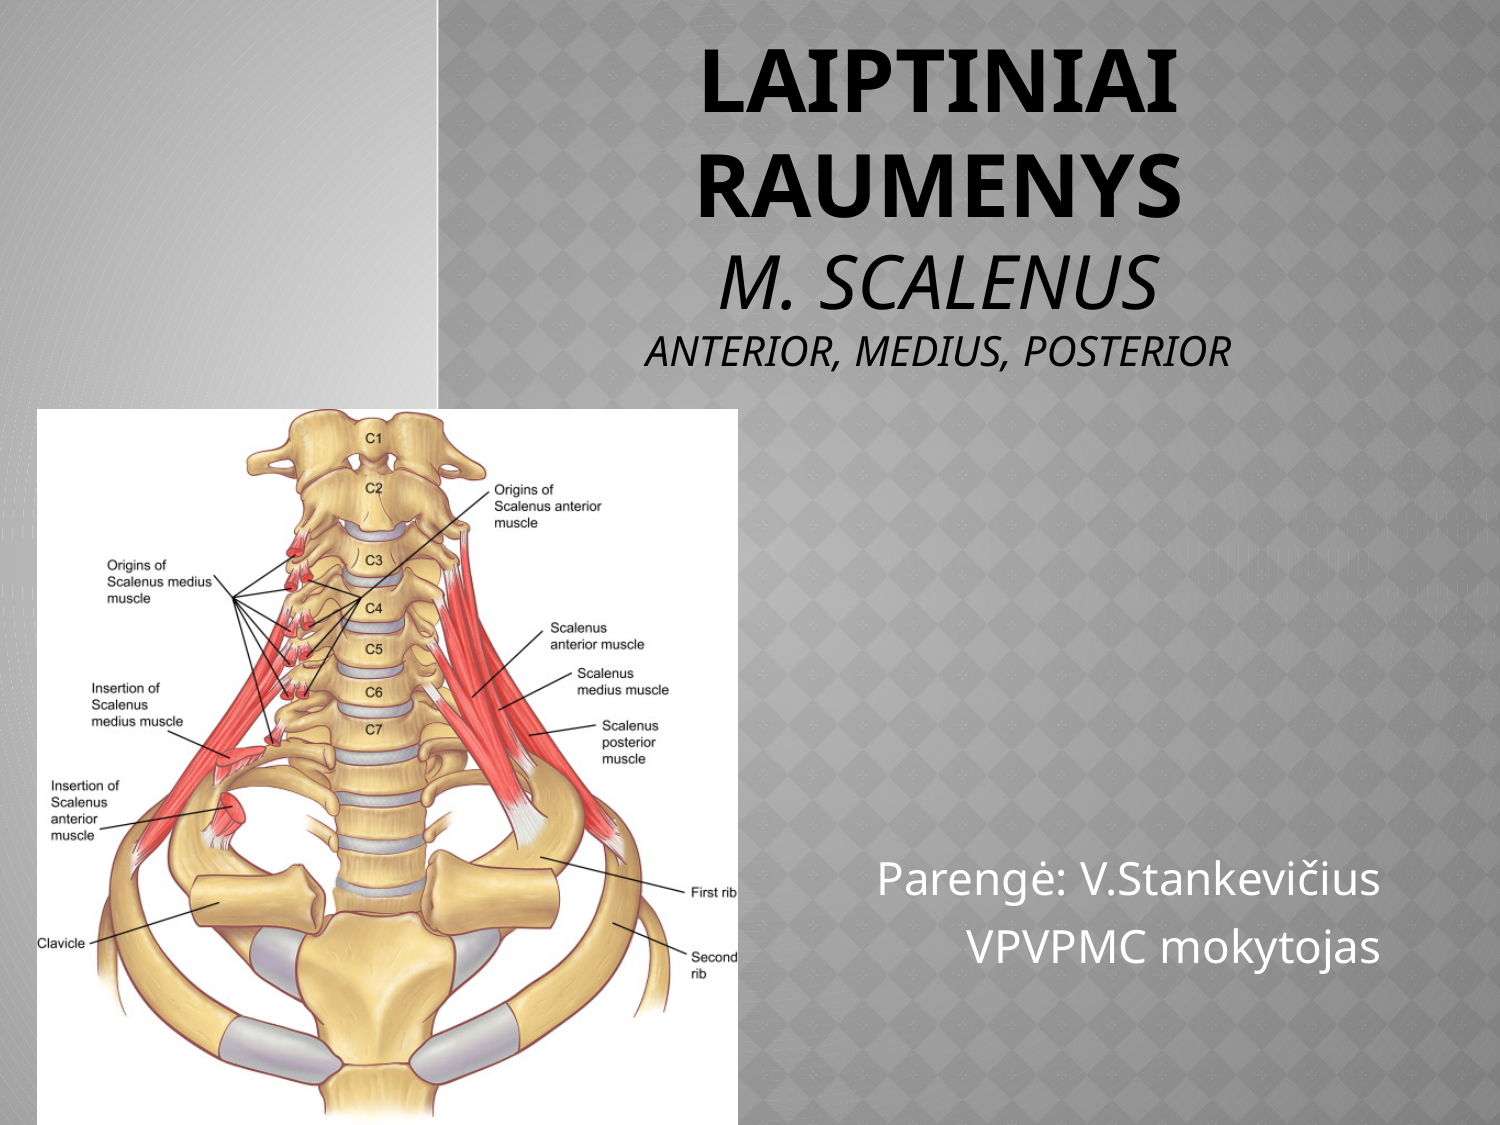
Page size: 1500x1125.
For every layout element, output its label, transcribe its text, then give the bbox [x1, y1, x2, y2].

title LAIPTINIAI RAUMENYS m. Scalenus anterior, medius, posterior [487, 87, 1390, 375]
picture [37, 409, 738, 1125]
subtitle Parengė: V.Stankevičius VPVPMC mokytojas [742, 849, 1390, 1063]
